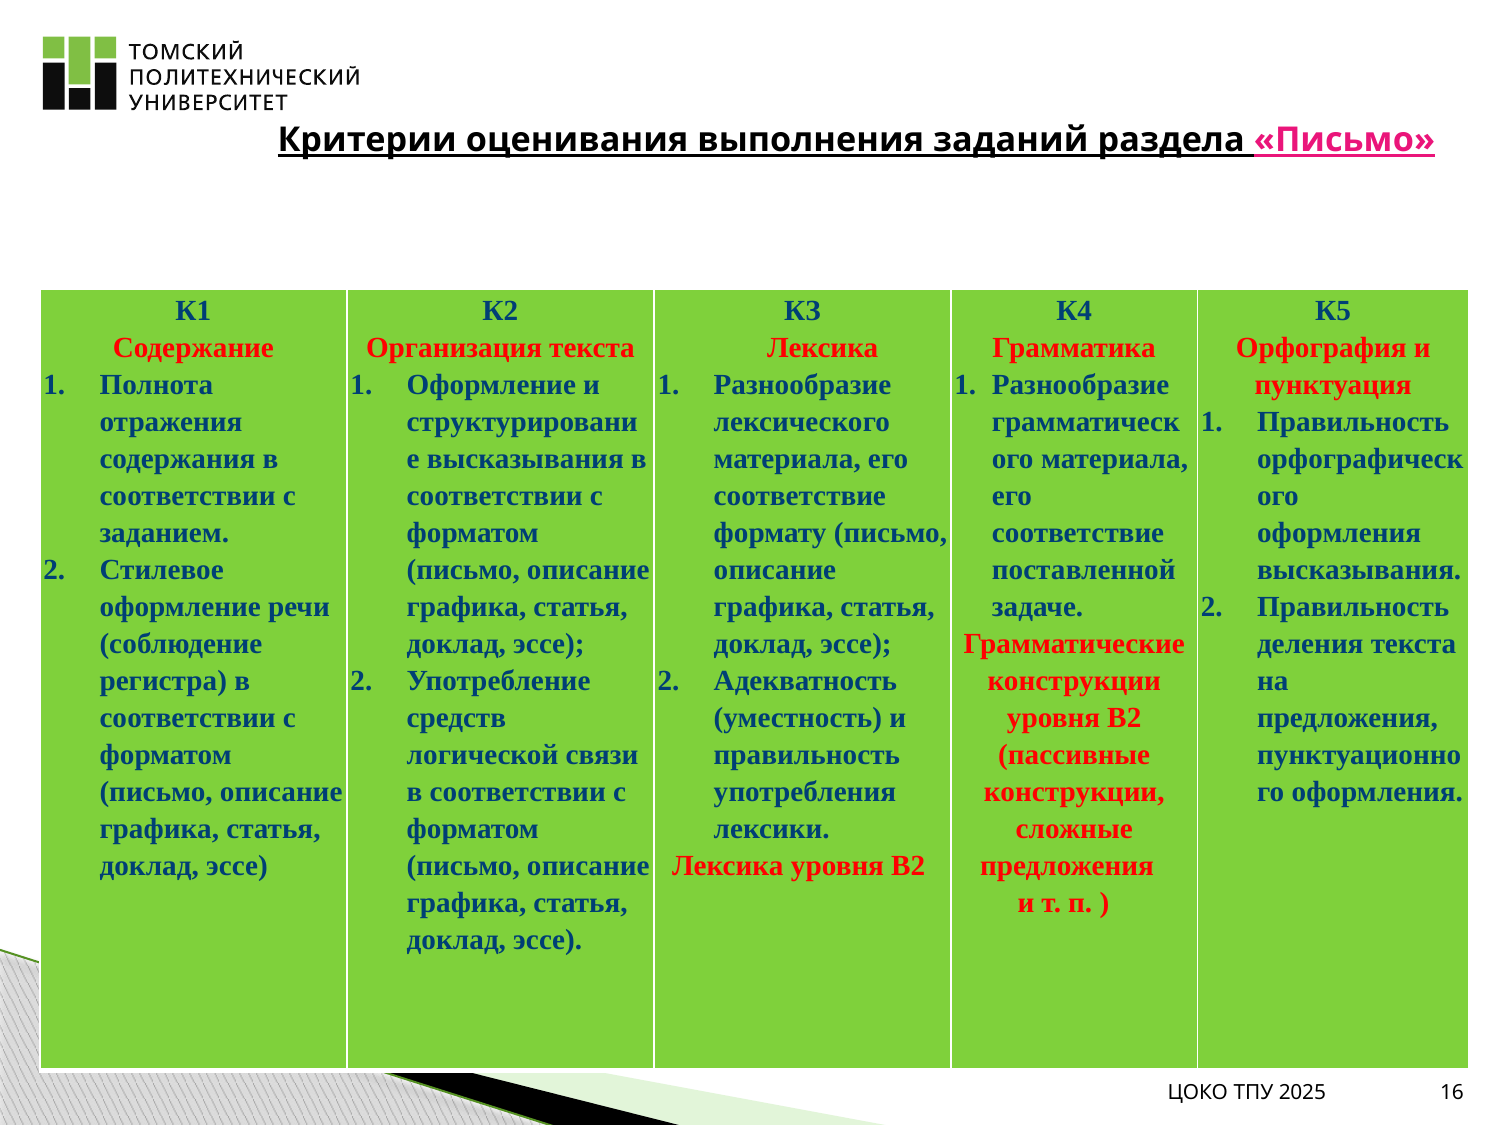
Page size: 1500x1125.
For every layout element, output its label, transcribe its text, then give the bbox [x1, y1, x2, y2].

table_header КЗ Лексика Разнообразие лексического материала, его соответствие формату (письмо, описание графика, статья, доклад, эссе); Адекватность (уместность) и правильность употребления лексики. Лексика уровня В2 [655, 290, 950, 1068]
footer ЦОКО ТПУ 2025 [718, 1051, 1341, 1112]
slide_number 16 [1418, 1051, 1479, 1112]
table_header К2 Организация текста Оформление и структурирование высказывания в соответствии с форматом (письмо, описание графика, статья, доклад, эссе); Употребление средств логической связи в соответствии с форматом (письмо, описание графика, статья, доклад, эссе). [348, 290, 653, 1068]
table_header К4 Грамматика Разнообразие грамматического материала, его соответствие поставленной задаче. Грамматические конструкции уровня В2 (пассивные конструкции, сложные предложения и т. п. ) [952, 290, 1197, 1051]
table_header К1 Содержание Полнота отражения содержания в соответствии с заданием. Стилевое оформление речи (соблюдение регистра) в соответствии с форматом (письмо, описание графика, статья, доклад, эссе) [41, 290, 346, 1068]
title Критерии оценивания выполнения заданий раздела «Письмо» [230, 45, 1483, 232]
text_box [42, 36, 359, 111]
table_header К5 Орфография и пунктуация Правильность орфографического оформления высказывания. Правильность деления текста на предложения, пунктуационного оформления. [1198, 290, 1468, 1068]
